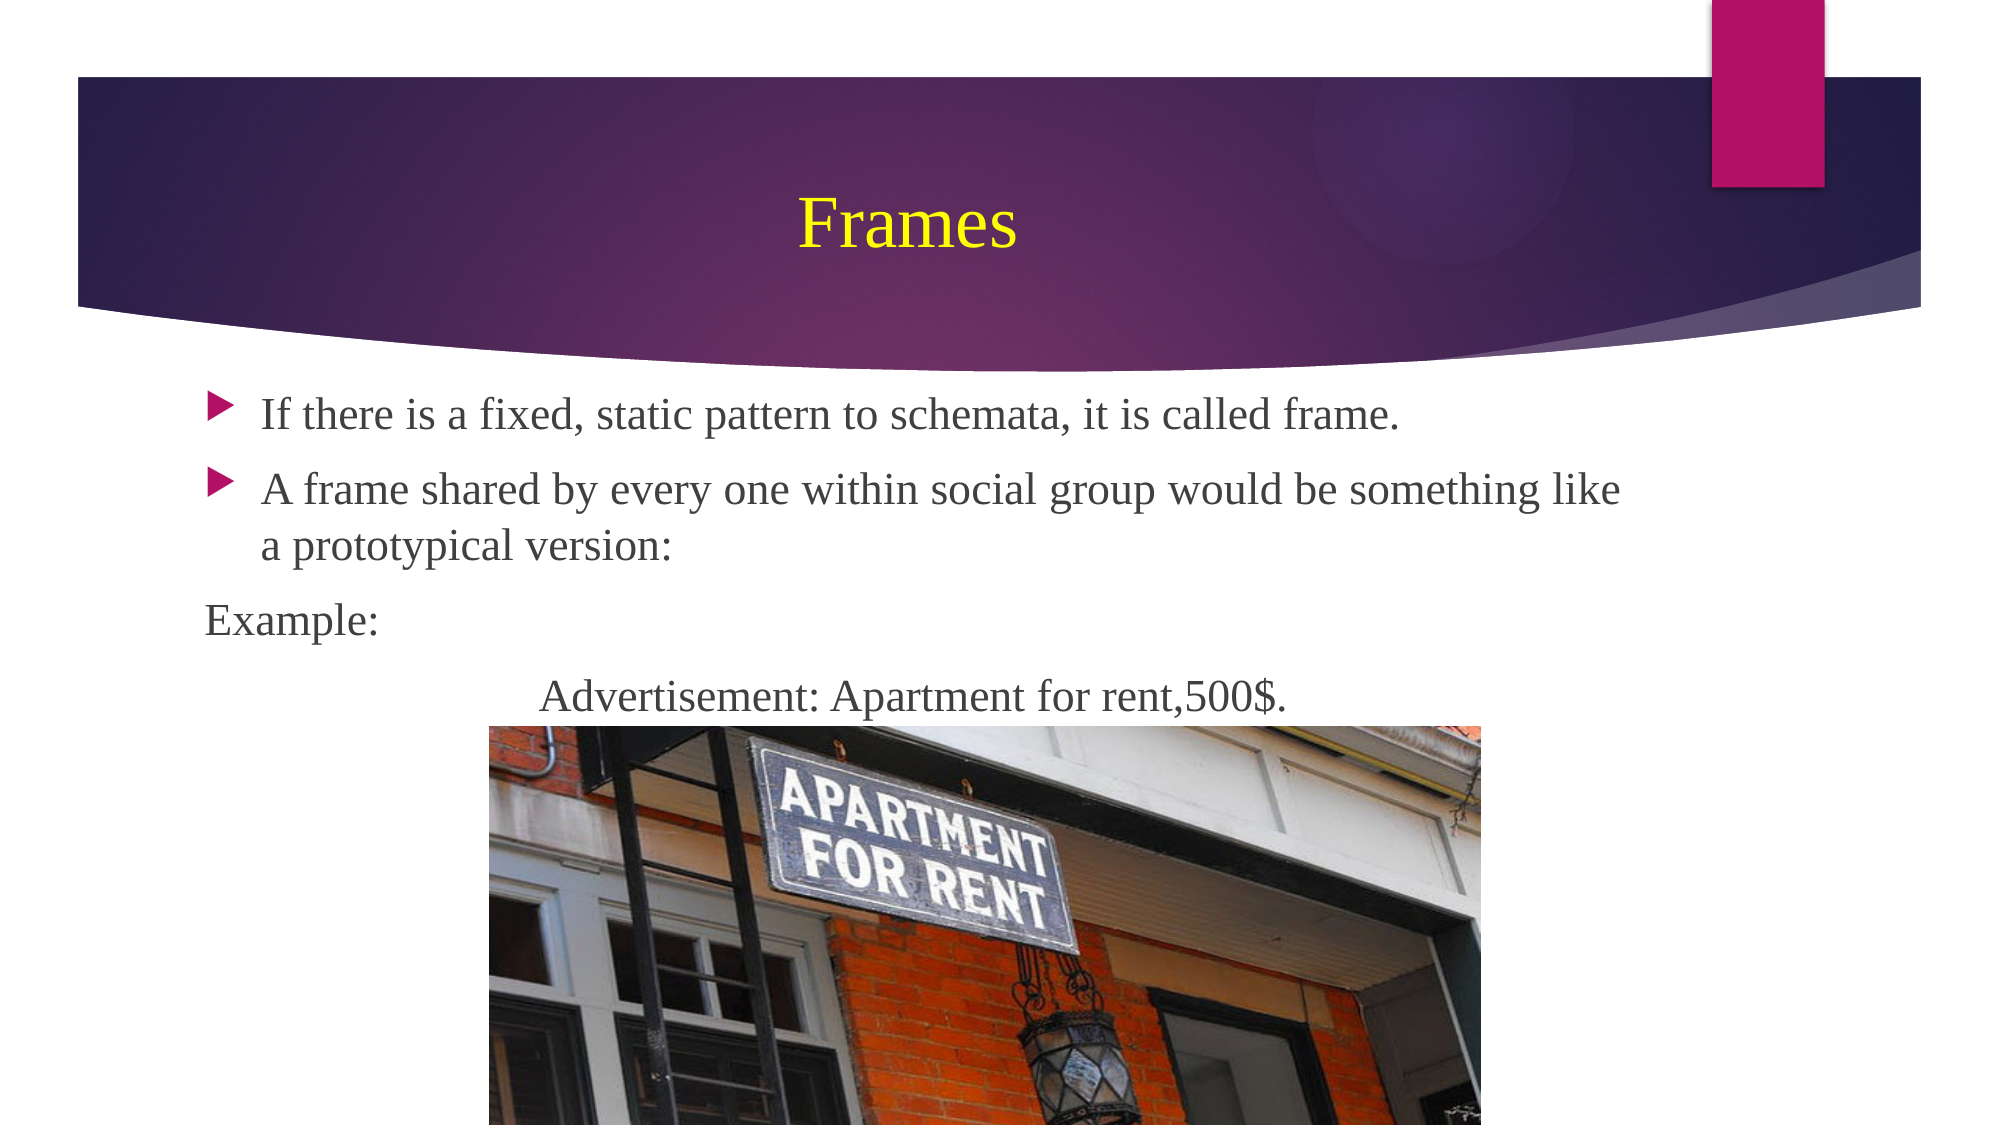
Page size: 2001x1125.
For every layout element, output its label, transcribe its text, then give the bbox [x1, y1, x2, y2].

picture [489, 726, 1481, 1125]
list If there is a fixed, static pattern to schemata, it is called frame. A frame shared by every one within social group would be something like a prototypical version: Example: Advertisement: Apartment for rent,500$. [189, 376, 1638, 988]
title Frames [189, 159, 1627, 276]
